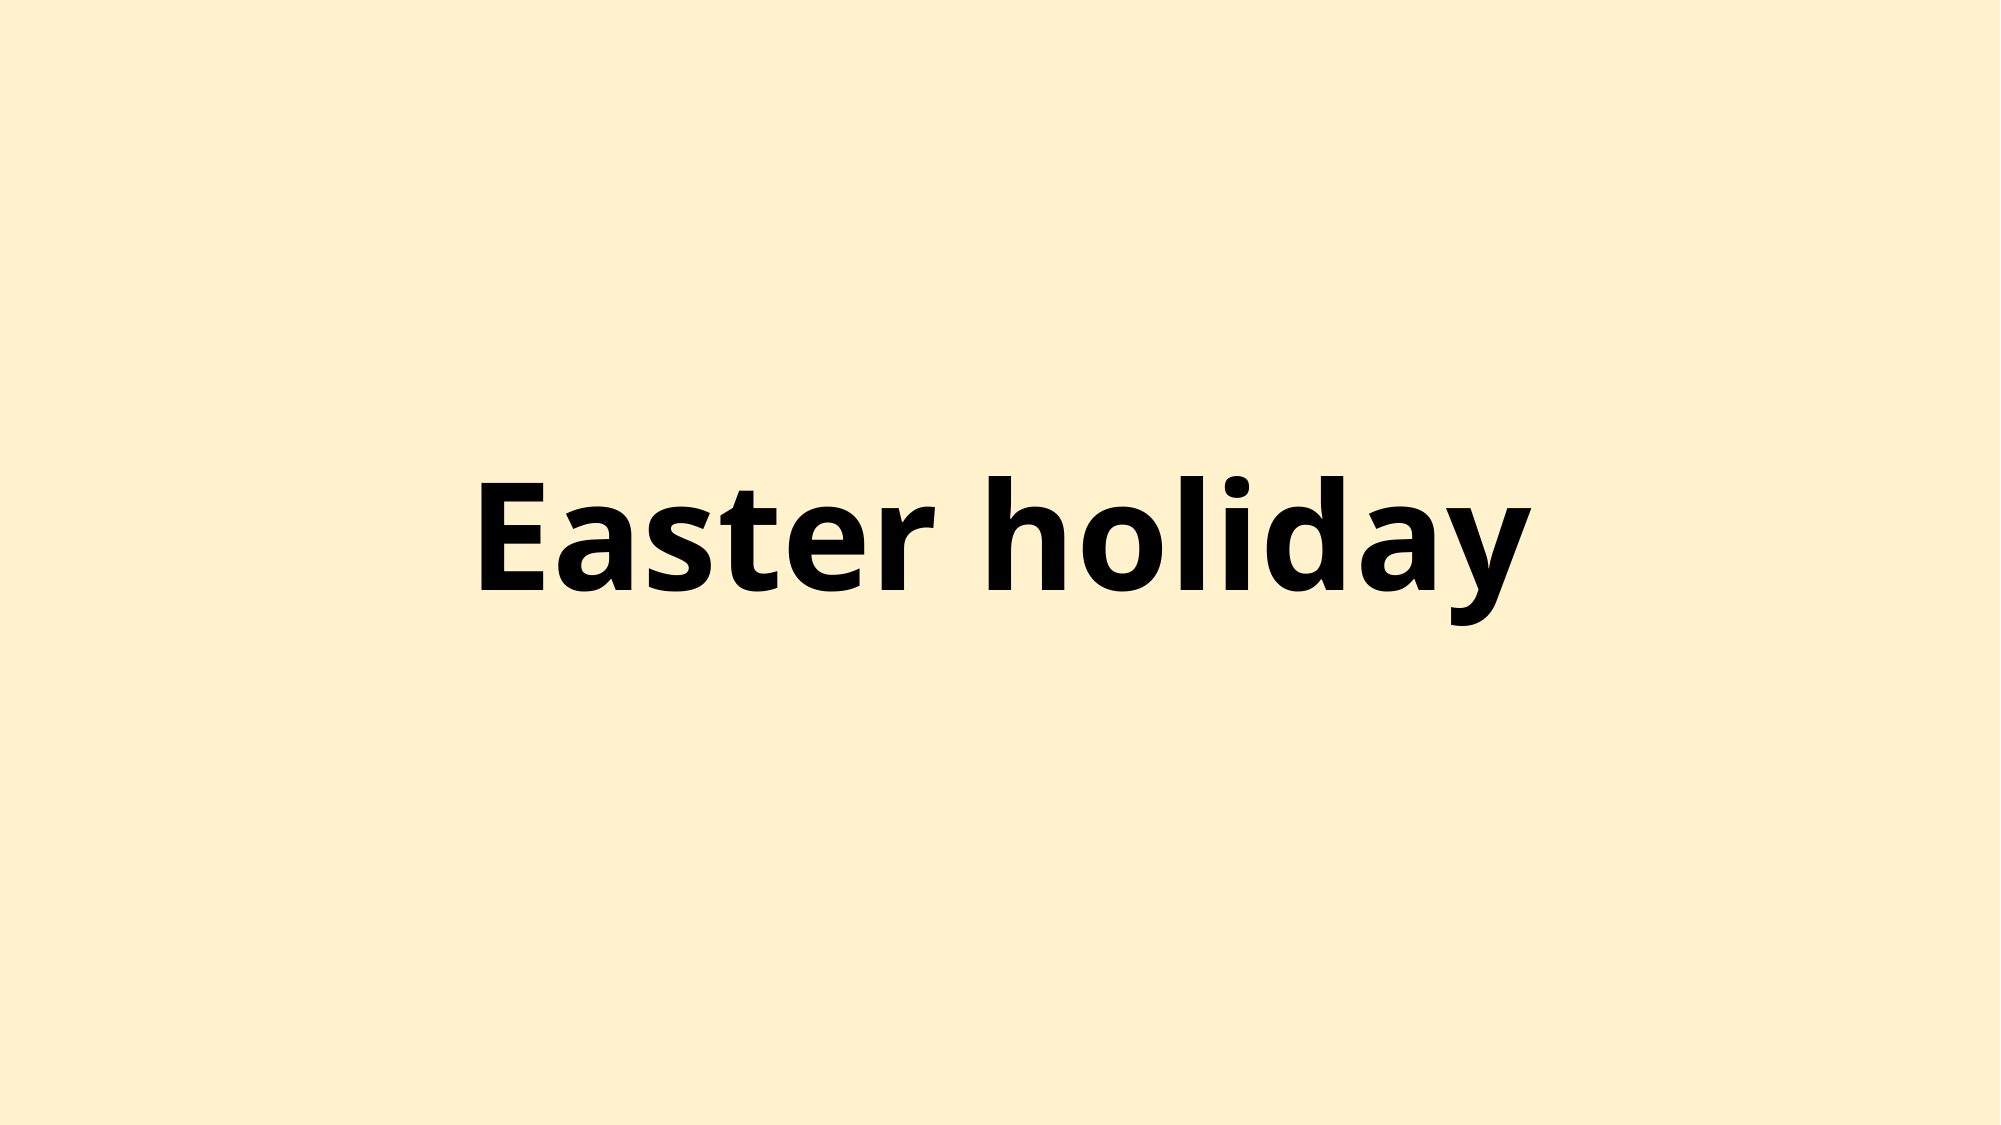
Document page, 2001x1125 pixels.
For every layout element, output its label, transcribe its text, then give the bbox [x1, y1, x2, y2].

text_box Easter holiday [137, 453, 1863, 672]
